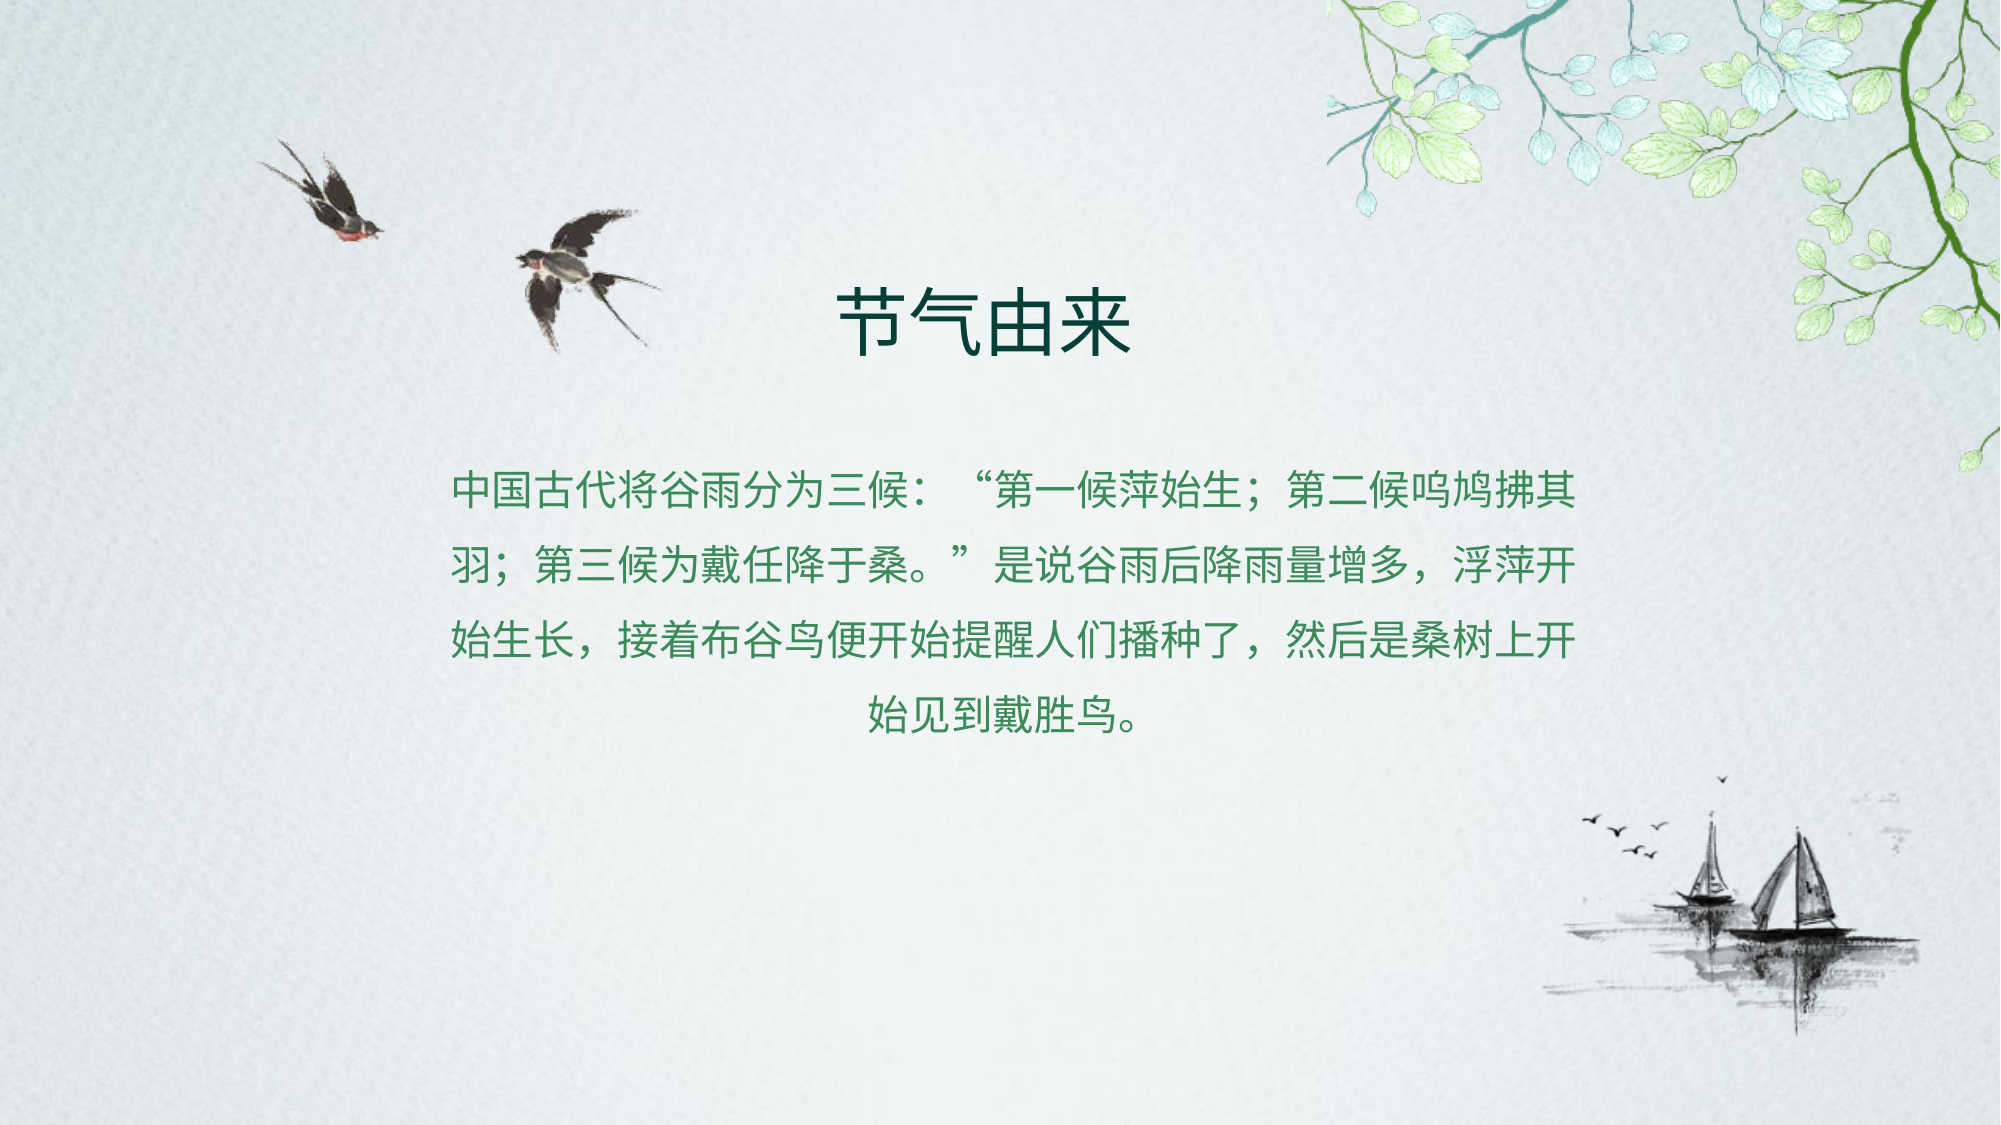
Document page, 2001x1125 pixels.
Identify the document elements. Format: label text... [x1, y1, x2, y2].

picture [0, 0, 2001, 1125]
text_box 中国古代将谷雨分为三候：“第一候萍始生；第二候呜鸠拂其羽；第三候为戴任降于桑。”是说谷雨后降雨量增多，浮萍开始生长，接着布谷鸟便开始提醒人们播种了，然后是桑树上开始见到戴胜鸟。 [421, 431, 1606, 746]
text_box 节气由来 [807, 267, 1159, 373]
